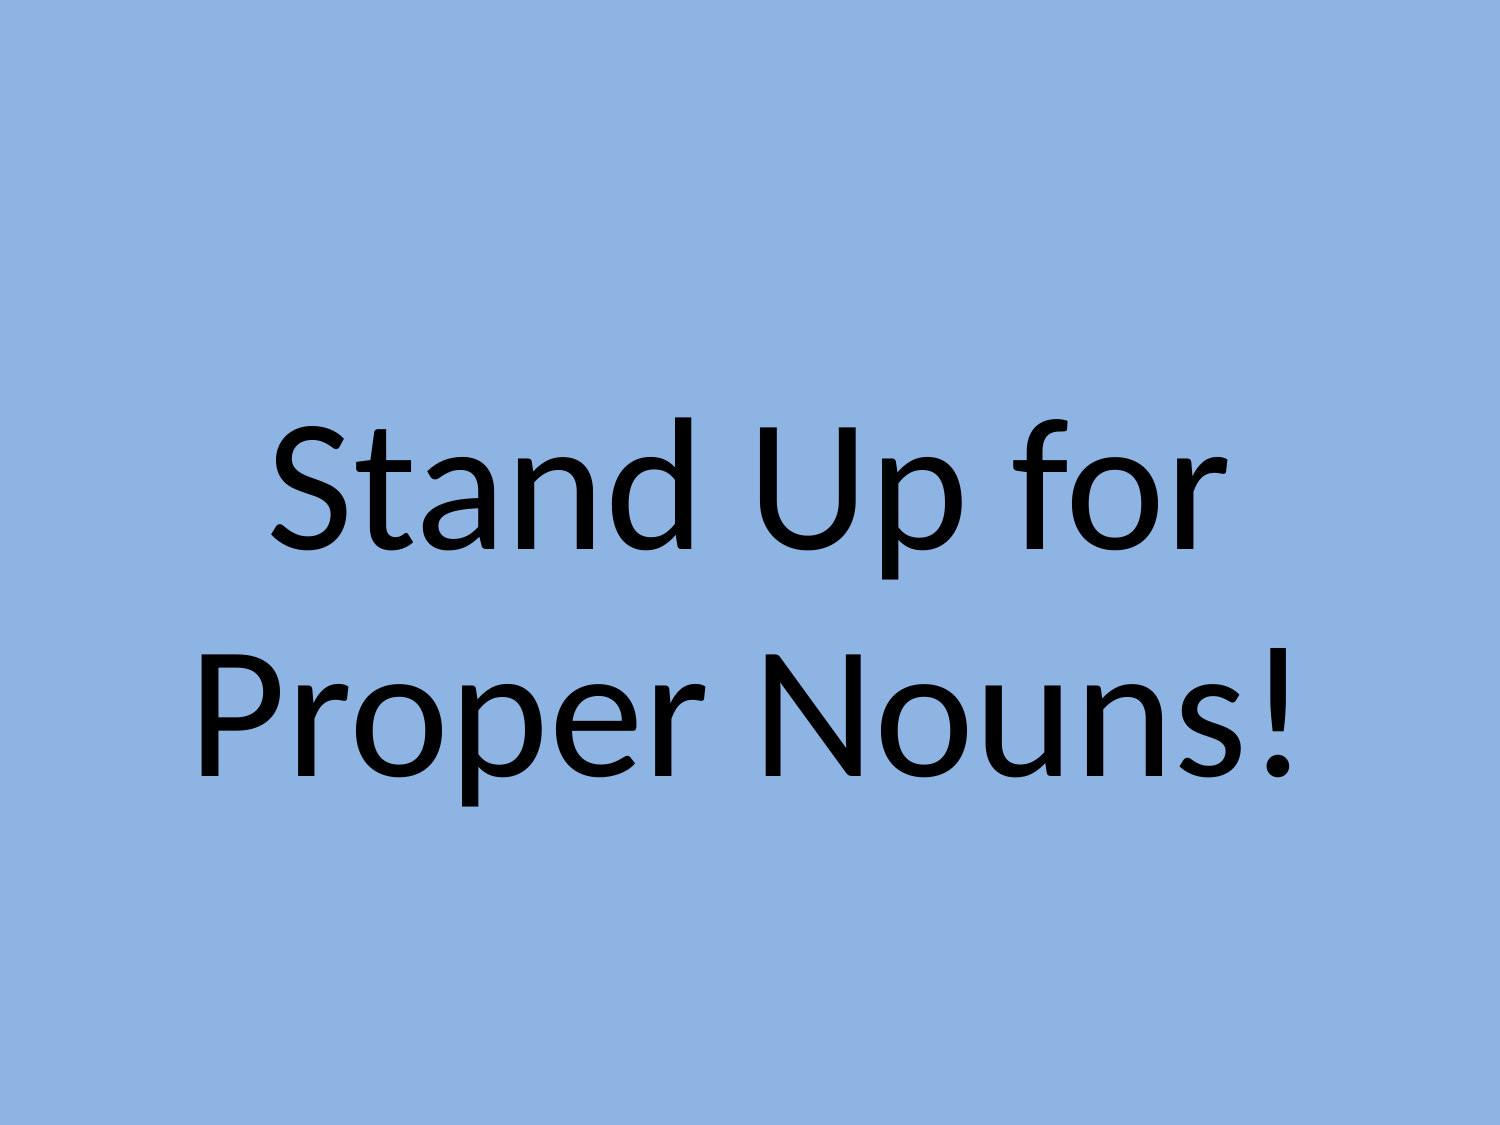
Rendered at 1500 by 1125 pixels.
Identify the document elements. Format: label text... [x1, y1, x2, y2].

title Stand Up for Proper Nouns! [112, 349, 1388, 825]
